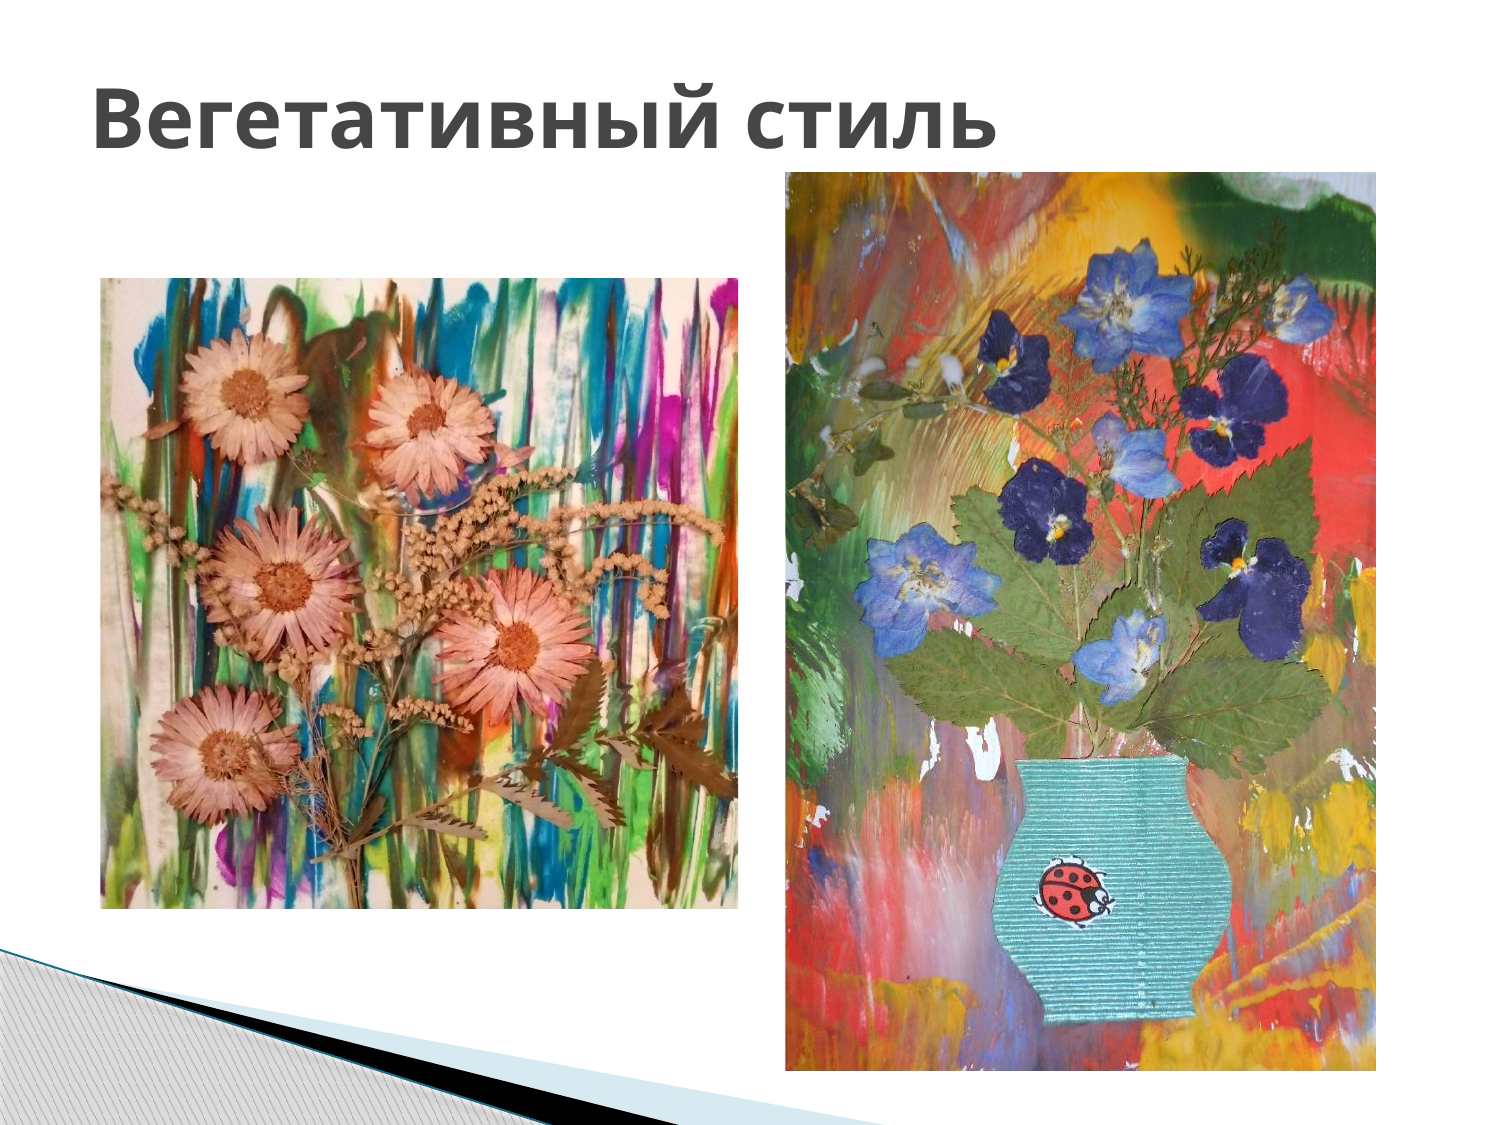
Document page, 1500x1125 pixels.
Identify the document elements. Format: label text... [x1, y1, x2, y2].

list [100, 278, 739, 909]
title Вегетативный стиль [75, 45, 1425, 185]
picture [785, 172, 1377, 1071]
